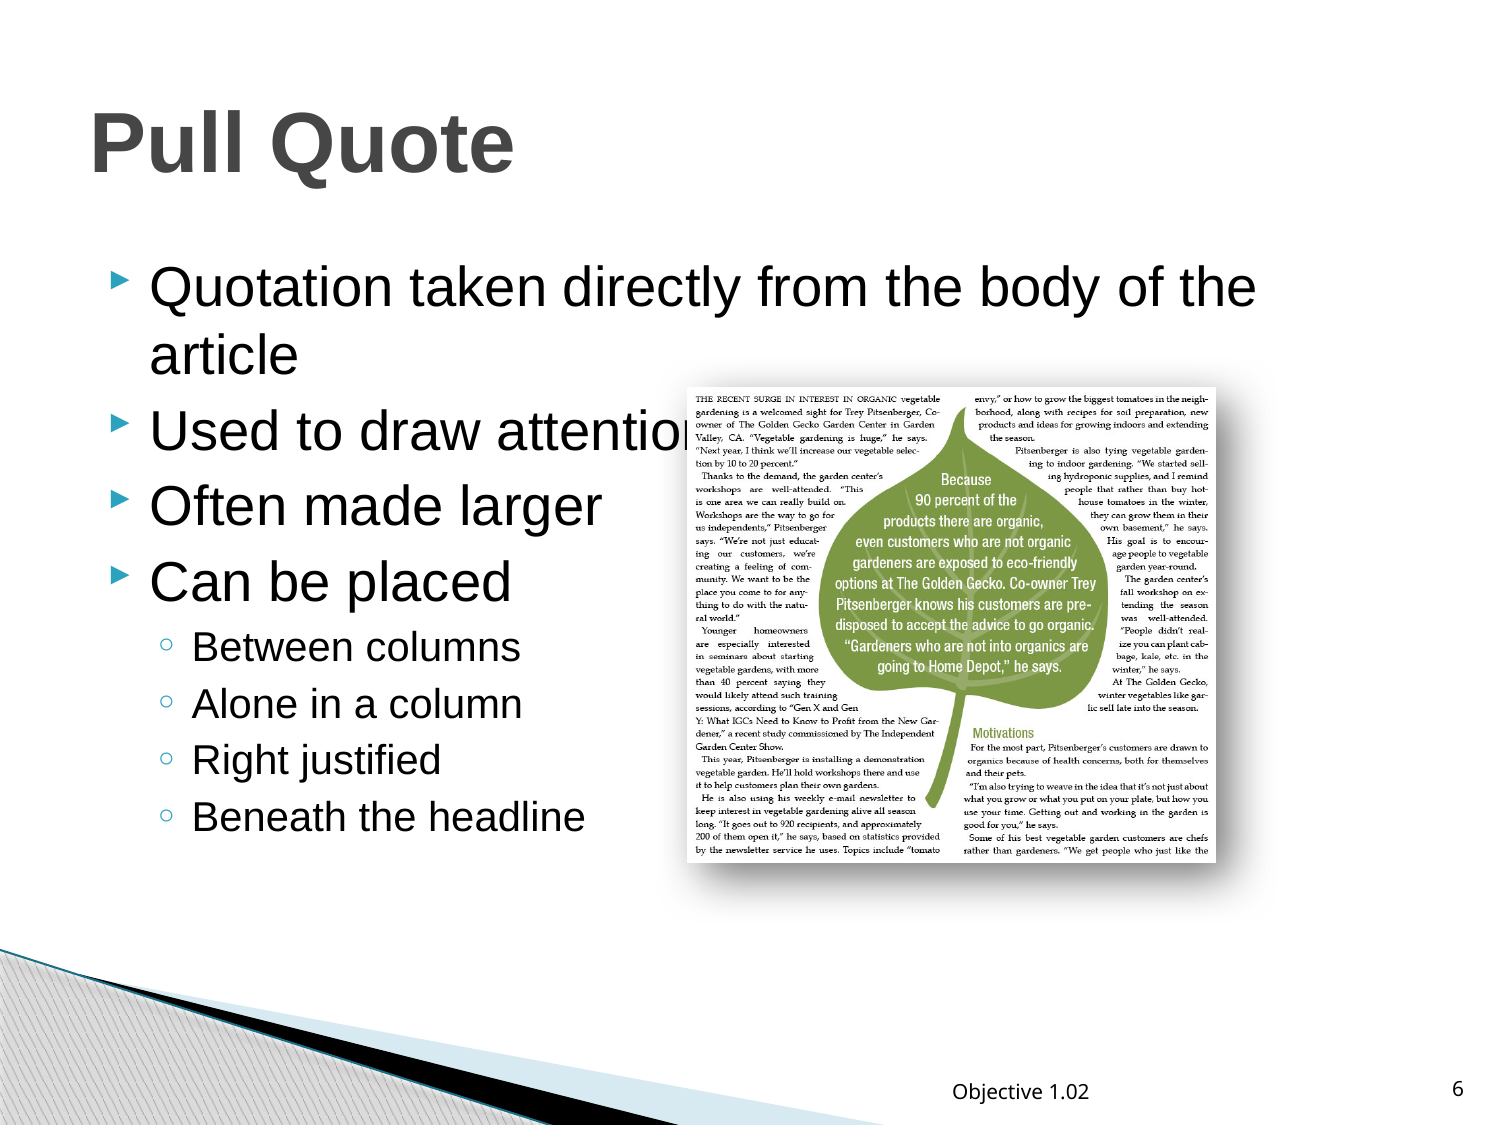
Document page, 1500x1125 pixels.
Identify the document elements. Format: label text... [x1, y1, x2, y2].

title Pull Quote [75, 45, 1425, 233]
picture [687, 387, 1217, 863]
slide_number 6 [1418, 1051, 1479, 1112]
footer Objective 1.02 [718, 1051, 1105, 1112]
list Quotation taken directly from the body of the article Used to draw attention Often made larger Can be placed Between columns Alone in a column Right justified Beneath the headline [75, 243, 1425, 986]
